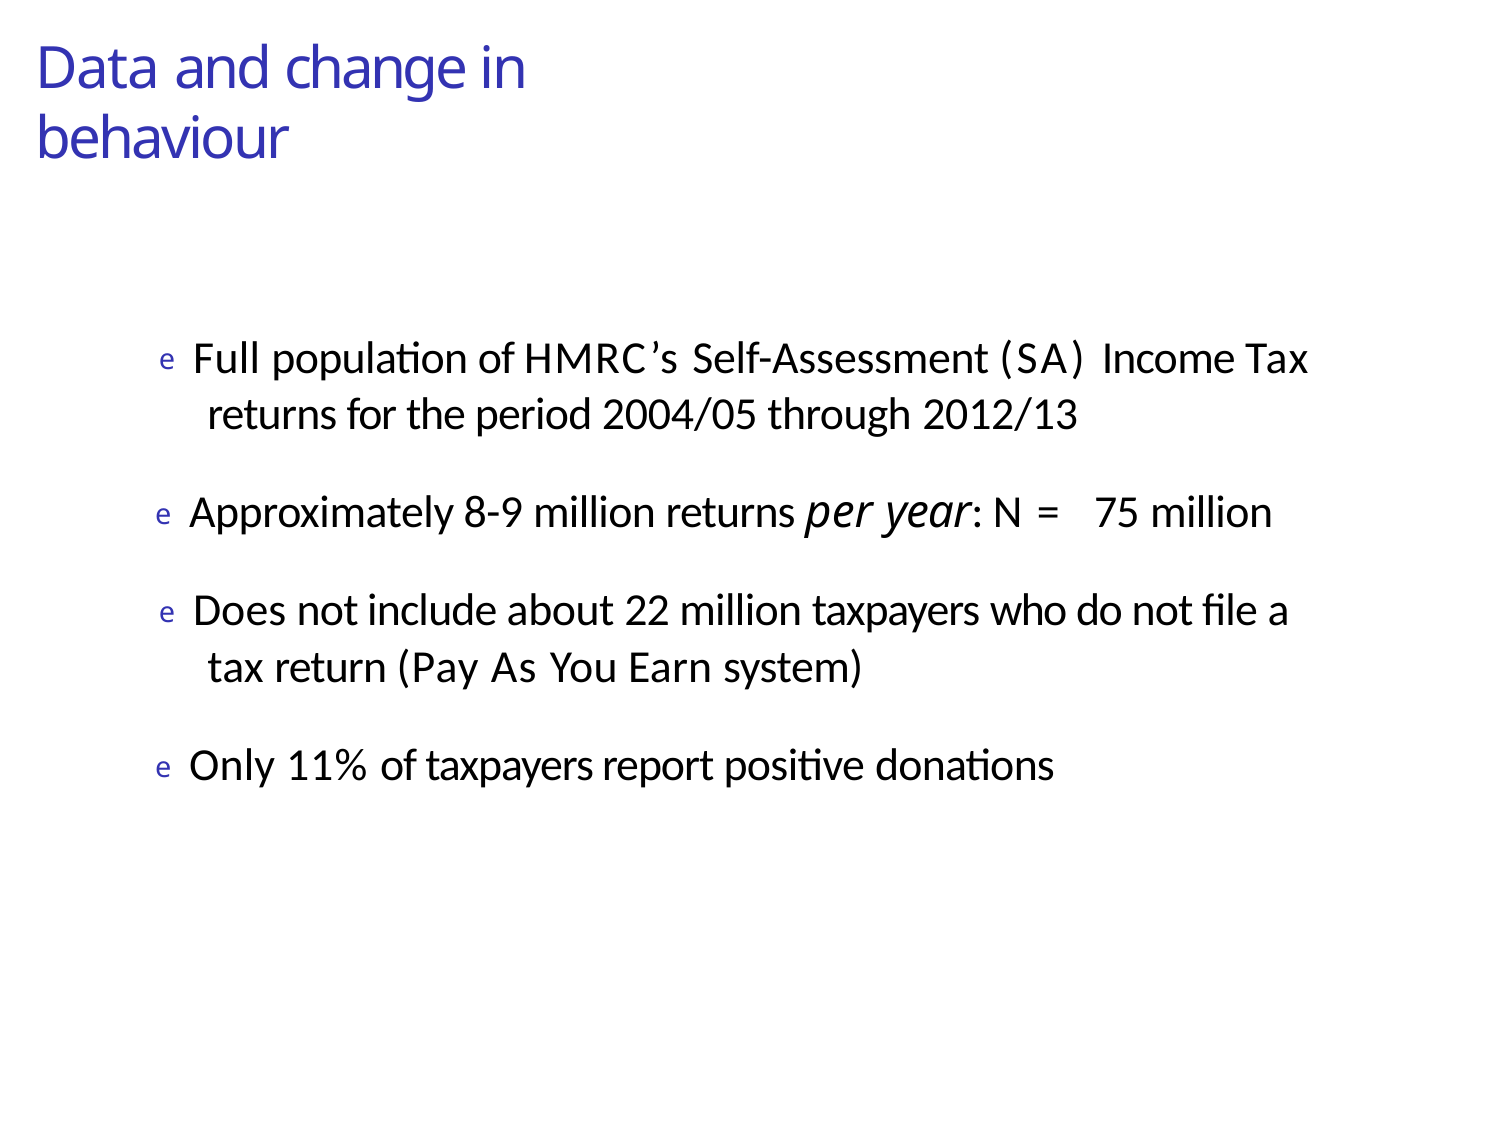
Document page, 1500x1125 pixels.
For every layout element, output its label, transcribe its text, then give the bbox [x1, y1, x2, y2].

title Data and change in behaviour [31, 24, 751, 218]
text_box e Full population of HMRC’s Self-Assessment (SA) Income Tax returns for the period 2004/05 through 2012/13 e Approximately 8-9 million returns per year: N = 75 million e Does not include about 22 million taxpayers who do not file a tax return (Pay As You Earn system) e Only 11% of taxpayers report positive donations [154, 319, 1368, 791]
